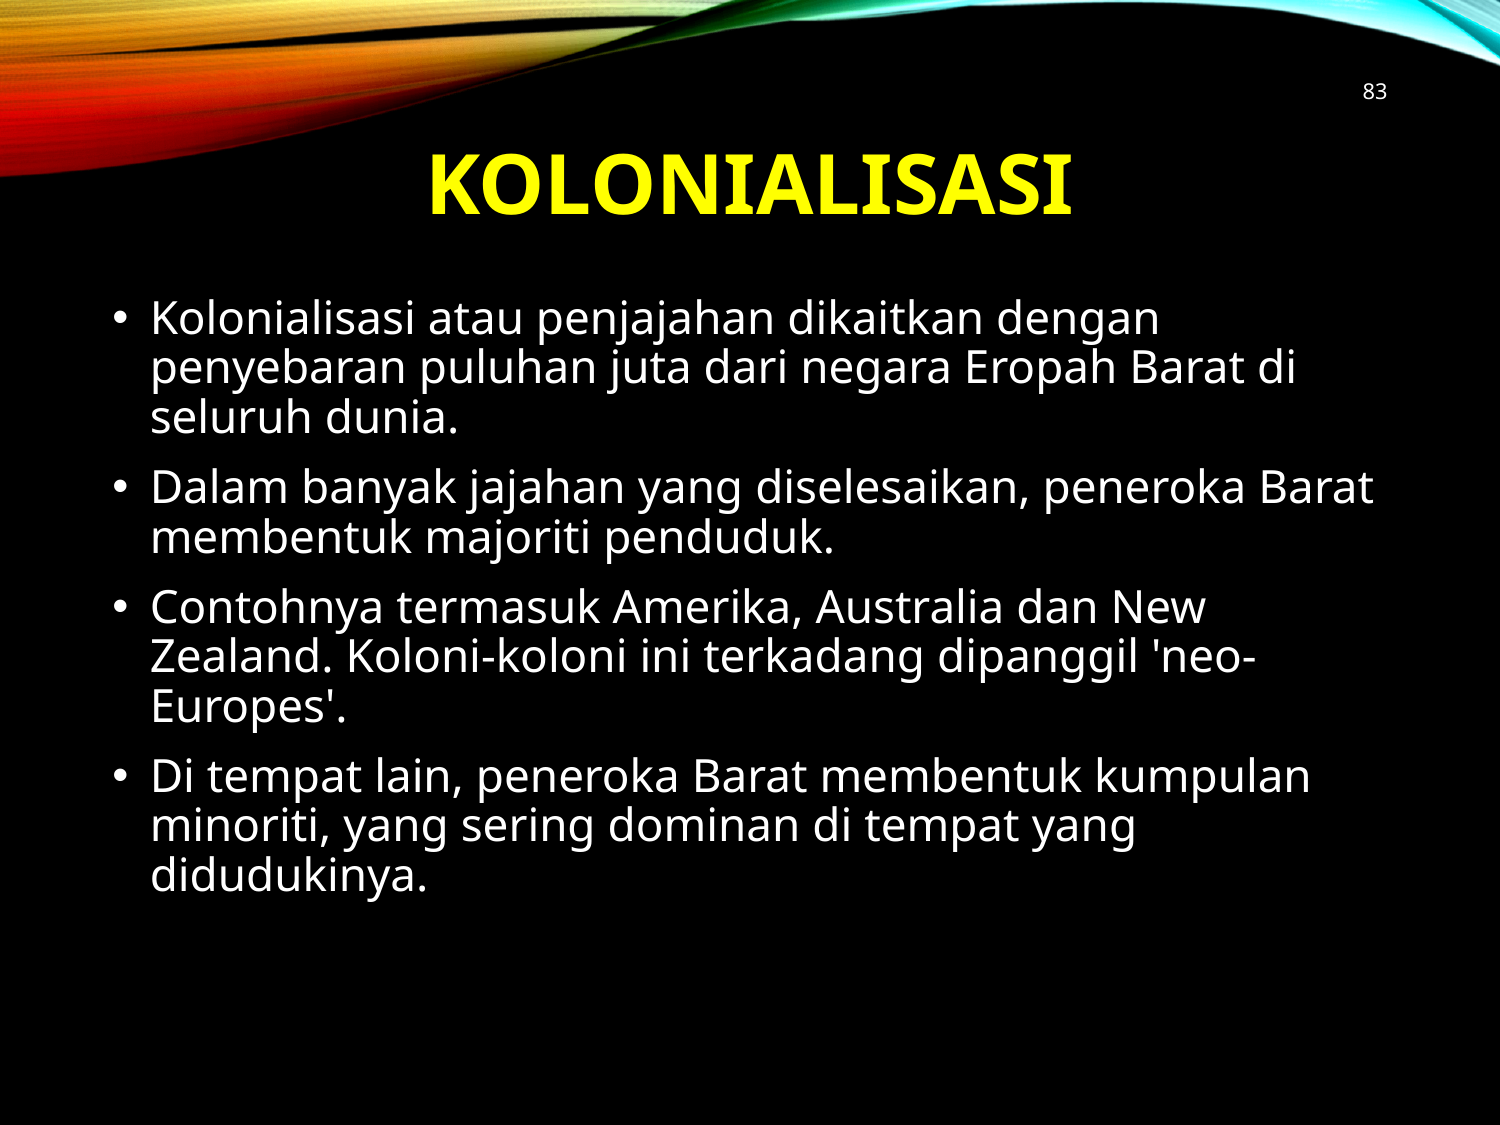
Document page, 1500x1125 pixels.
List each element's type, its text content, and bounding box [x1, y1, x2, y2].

picture [0, 0, 1500, 178]
slide_number 83 [1078, 62, 1403, 123]
list Kolonialisasi atau penjajahan dikaitkan dengan penyebaran puluhan juta dari negara Eropah Barat di seluruh dunia. Dalam banyak jajahan yang diselesaikan, peneroka Barat membentuk majoriti penduduk. Contohnya termasuk Amerika, Australia dan New Zealand. Koloni-koloni ini terkadang dipanggil 'neo-Europes'. Di tempat lain, peneroka Barat membentuk kumpulan minoriti, yang sering dominan di tempat yang didudukinya. [97, 287, 1403, 1028]
title kolonialisasi [97, 125, 1403, 250]
